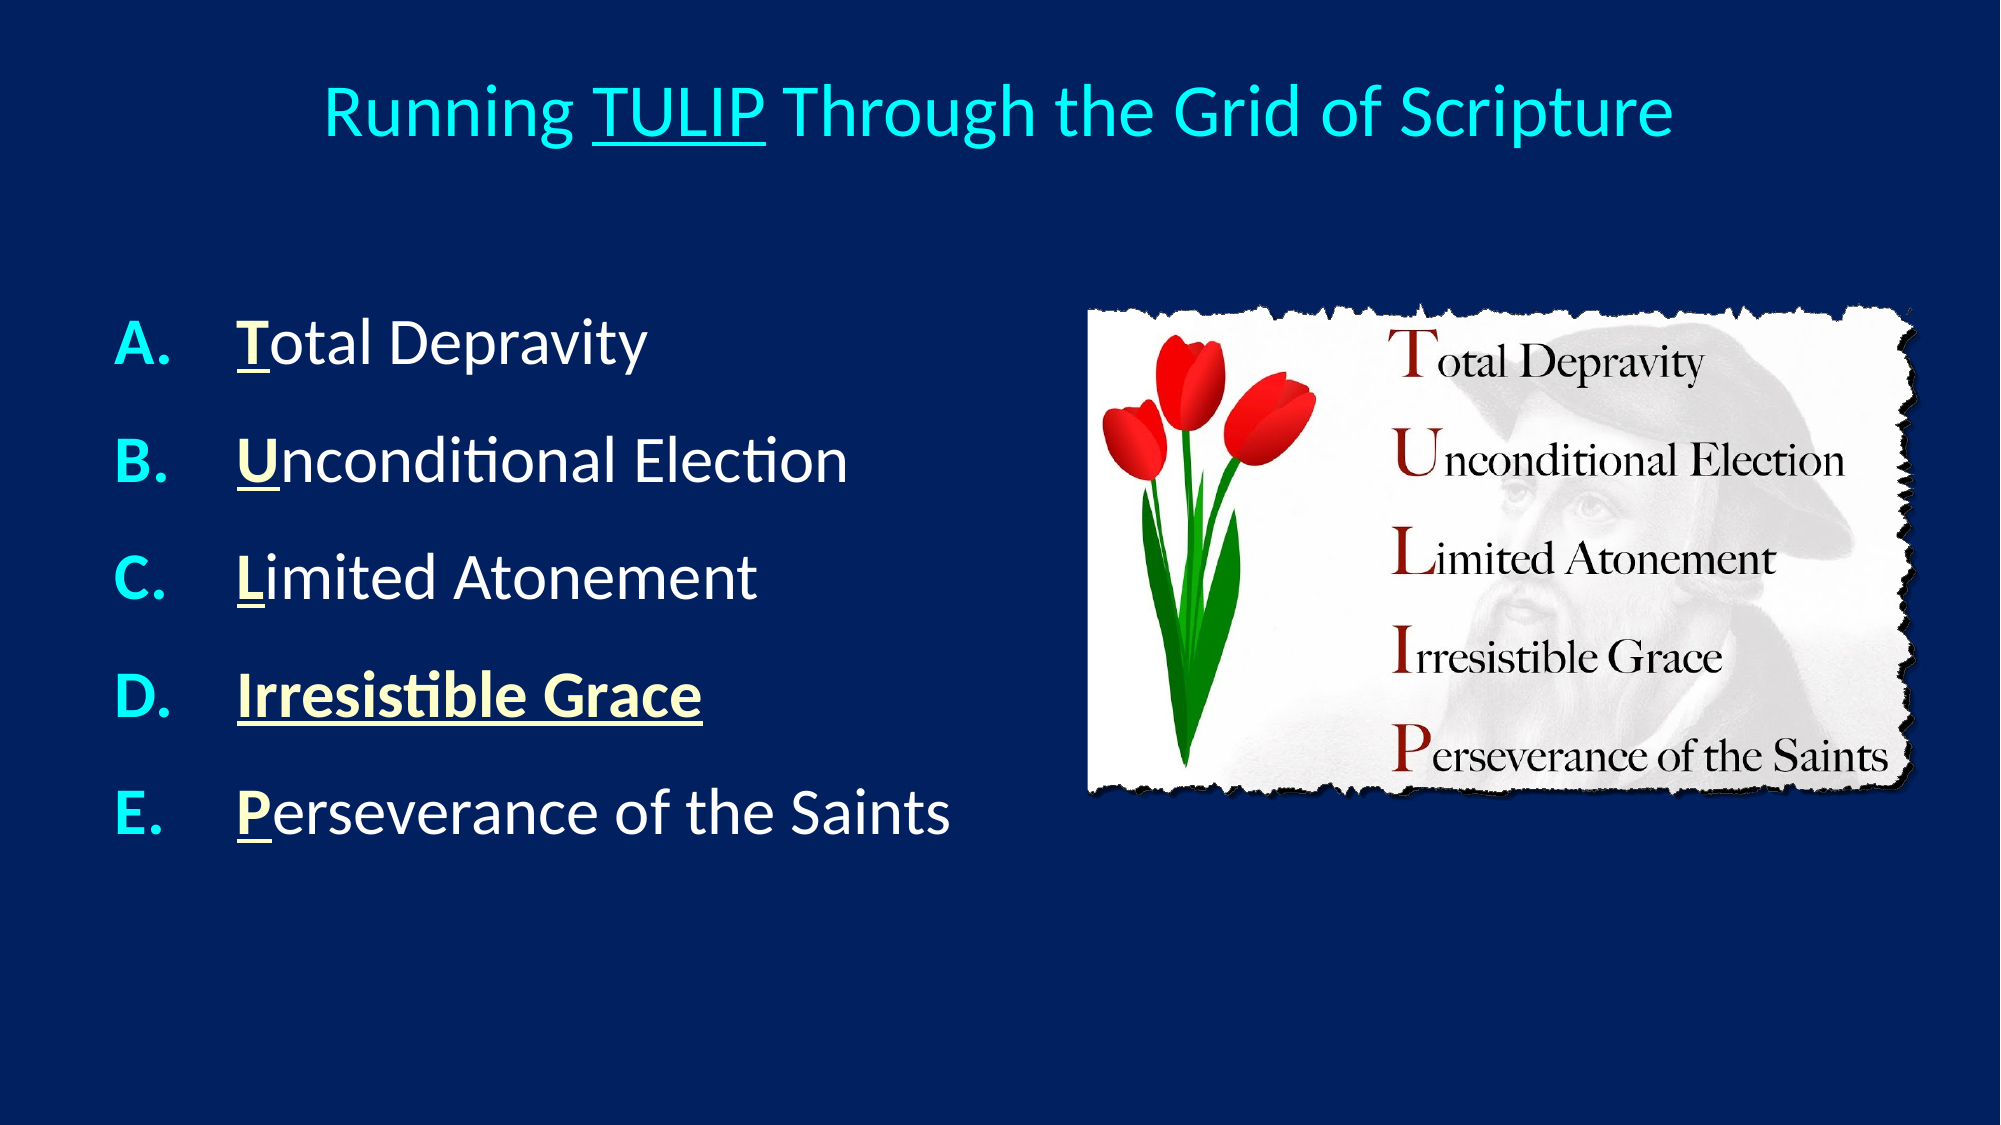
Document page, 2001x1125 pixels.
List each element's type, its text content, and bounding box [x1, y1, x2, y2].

list Total Depravity Unconditional Election Limited Atonement Irresistible Grace Perseverance of the Saints [99, 290, 1088, 835]
title Running TULIP Through the Grid of Scripture [99, 37, 1900, 188]
picture [1087, 299, 1939, 825]
